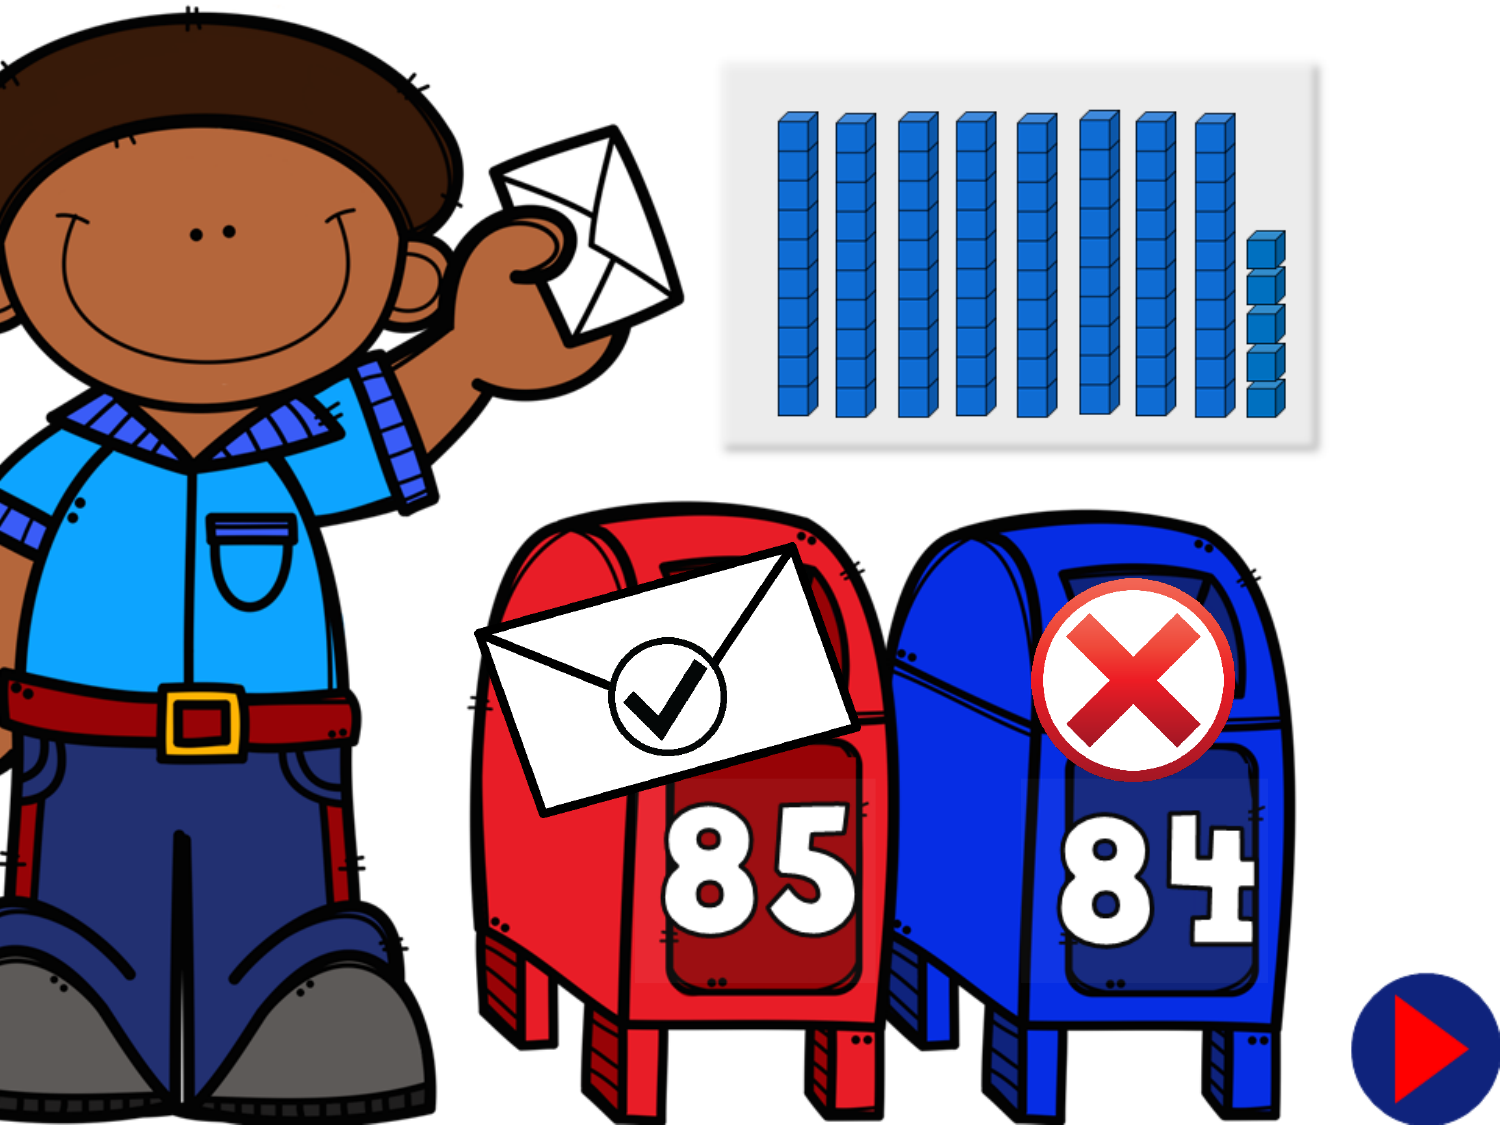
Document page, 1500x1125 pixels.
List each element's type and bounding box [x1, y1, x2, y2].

picture [0, 0, 1500, 1125]
text_box [474, 542, 861, 818]
